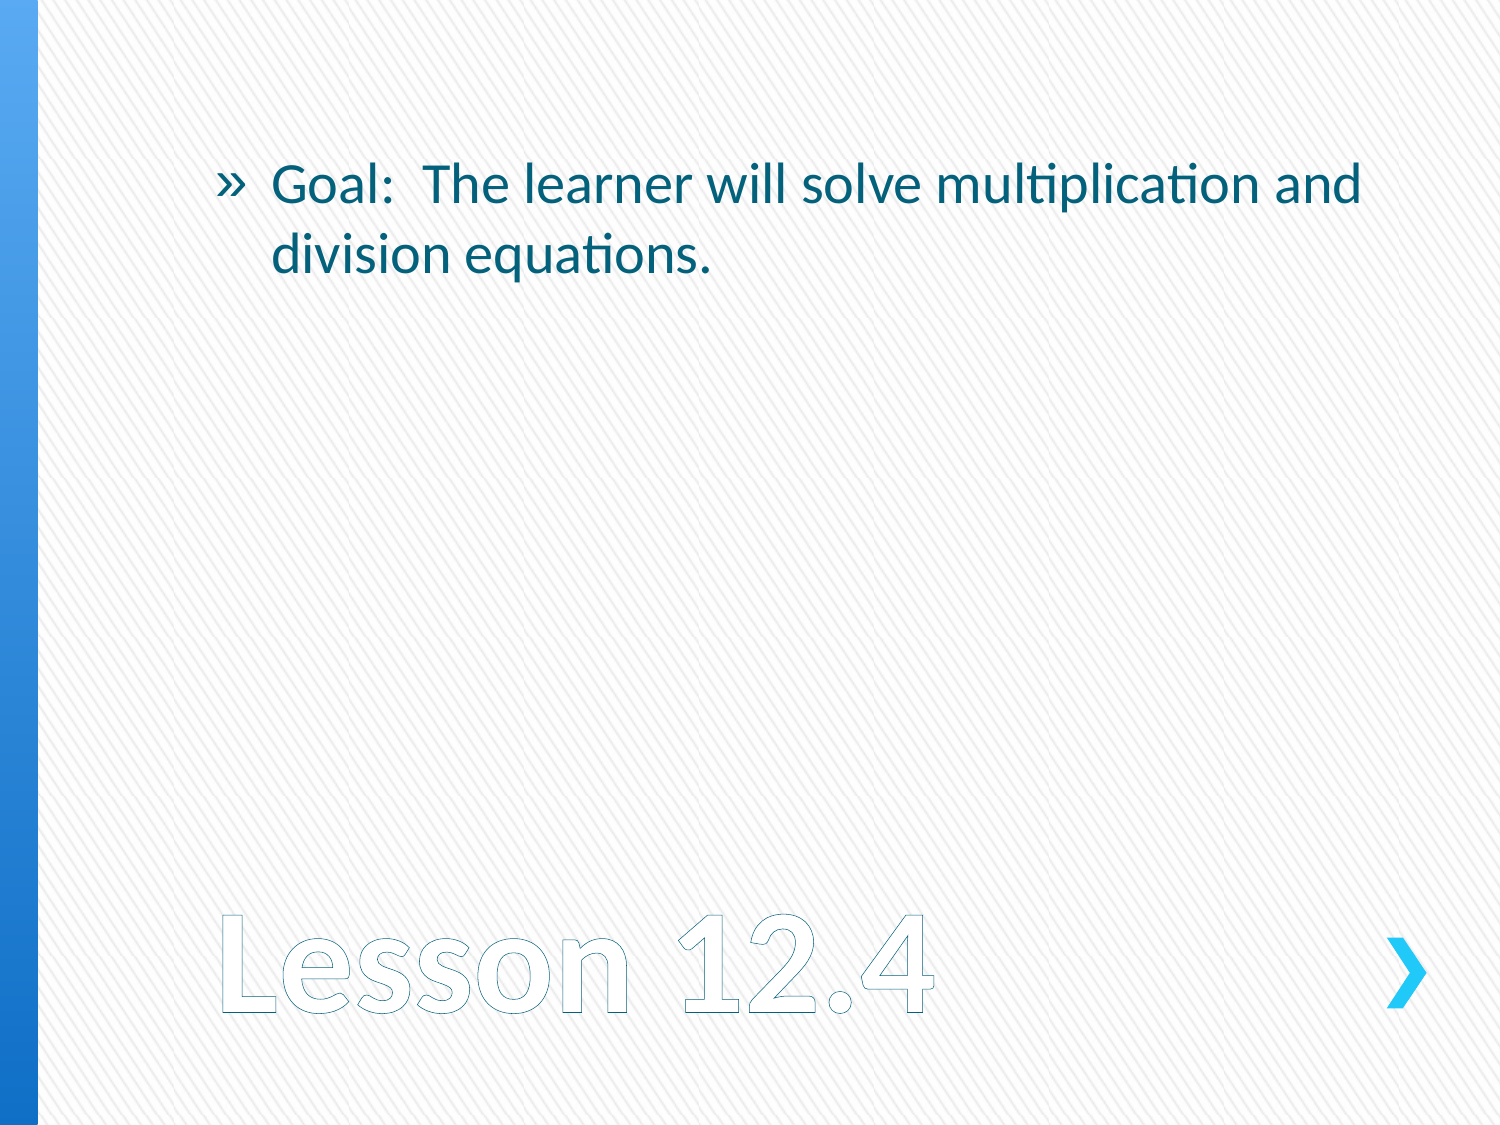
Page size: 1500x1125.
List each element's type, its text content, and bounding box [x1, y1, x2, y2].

list Goal: The learner will solve multiplication and division equations. [200, 137, 1425, 863]
title Lesson 12.4 [200, 863, 1388, 1050]
